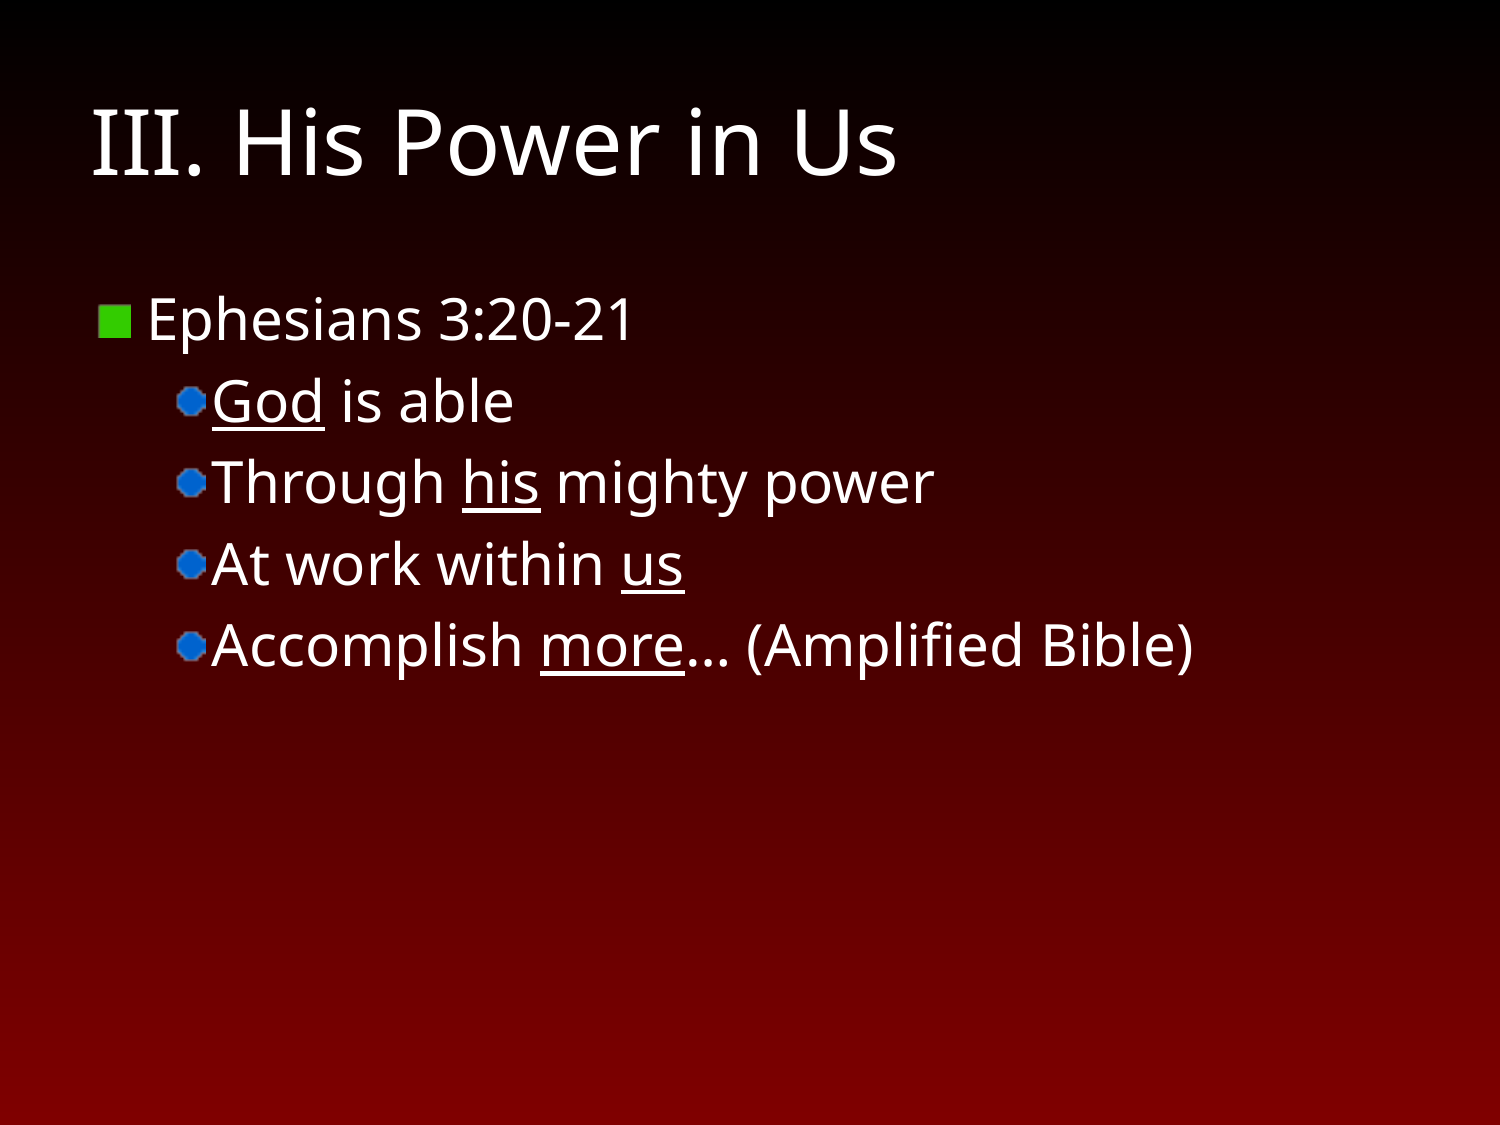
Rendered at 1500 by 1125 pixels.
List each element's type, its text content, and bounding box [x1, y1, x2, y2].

picture [165, 378, 206, 420]
picture [165, 541, 206, 583]
picture [165, 623, 206, 665]
picture [90, 296, 131, 338]
picture [165, 460, 206, 501]
list Ephesians 3:20-21 God is able Through his mighty power At work within us Accomplish more… (Amplified Bible) [75, 275, 1425, 1018]
title III. His Power in Us [75, 45, 1425, 233]
